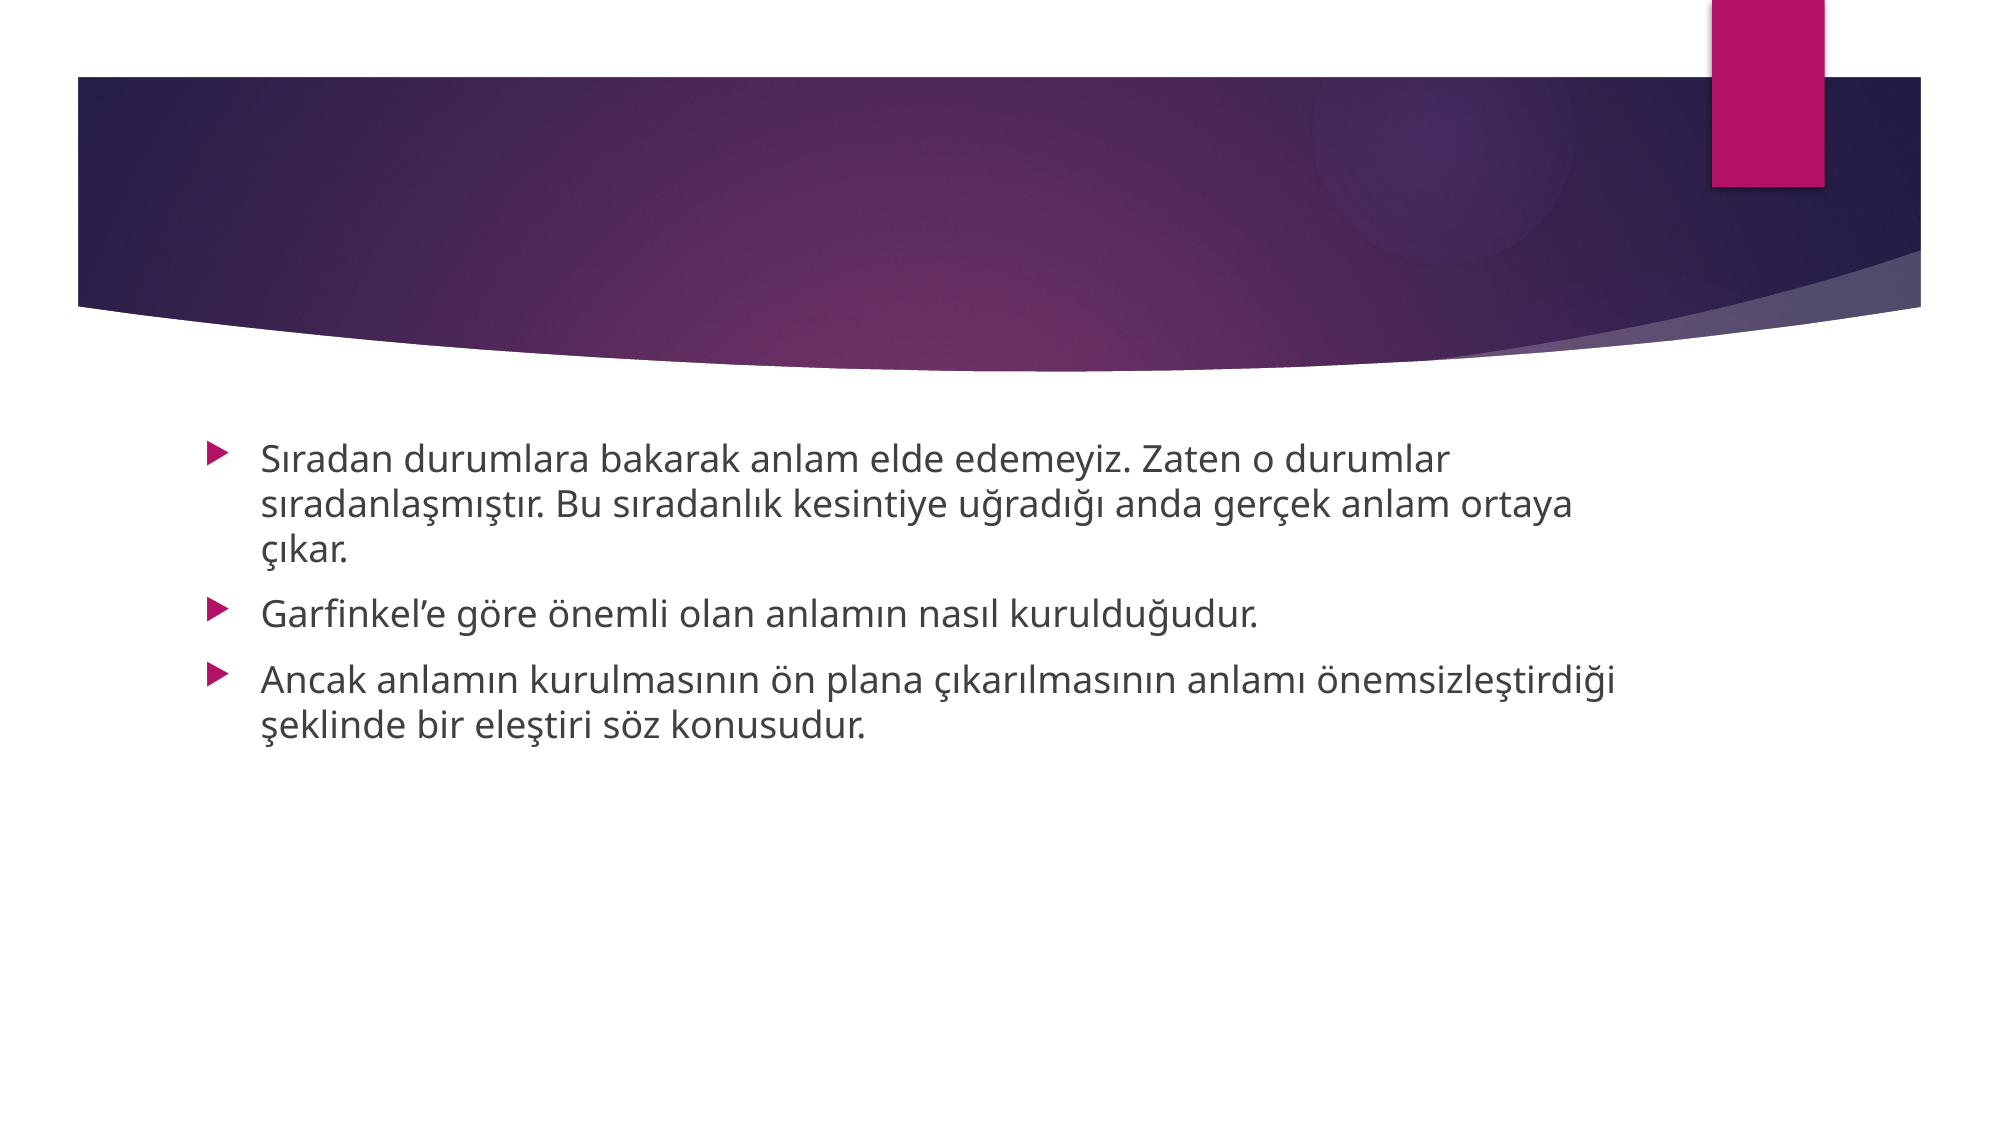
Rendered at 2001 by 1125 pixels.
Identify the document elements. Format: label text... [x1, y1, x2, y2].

list Sıradan durumlara bakarak anlam elde edemeyiz. Zaten o durumlar sıradanlaşmıştır. Bu sıradanlık kesintiye uğradığı anda gerçek anlam ortaya çıkar. Garfinkel’e göre önemli olan anlamın nasıl kurulduğudur. Ancak anlamın kurulmasının ön plana çıkarılmasının anlamı önemsizleştirdiği şeklinde bir eleştiri söz konusudur. [189, 427, 1638, 988]
